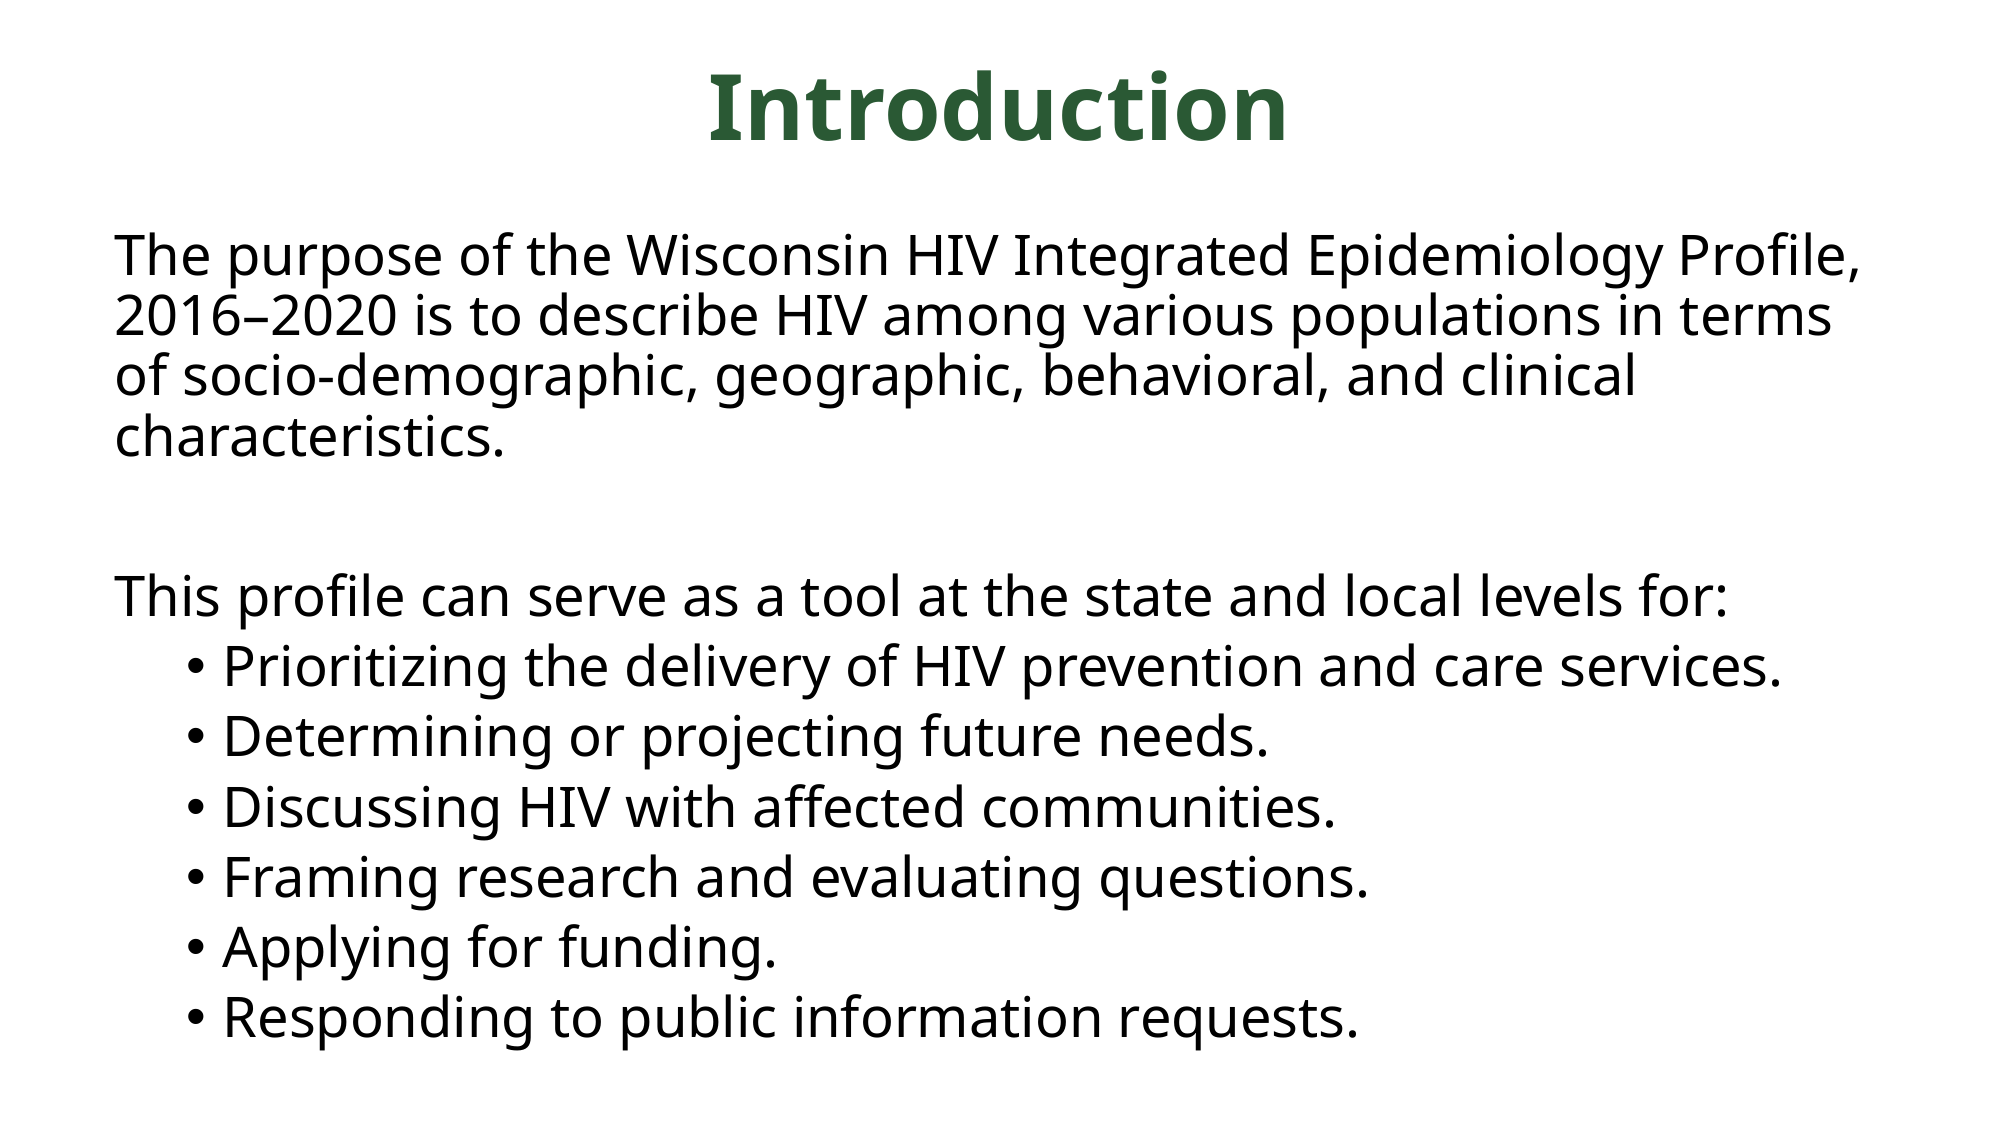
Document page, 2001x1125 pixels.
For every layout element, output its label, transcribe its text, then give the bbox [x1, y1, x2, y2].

title Introduction [99, 22, 1900, 199]
list The purpose of the Wisconsin HIV Integrated Epidemiology Profile, 2016–2020 is to describe HIV among various populations in terms of socio-demographic, geographic, behavioral, and clinical characteristics. This profile can serve as a tool at the state and local levels for: Prioritizing the delivery of HIV prevention and care services. Determining or projecting future needs. Discussing HIV with affected communities. Framing research and evaluating questions. Applying for funding. Responding to public information requests. [99, 219, 1900, 1058]
